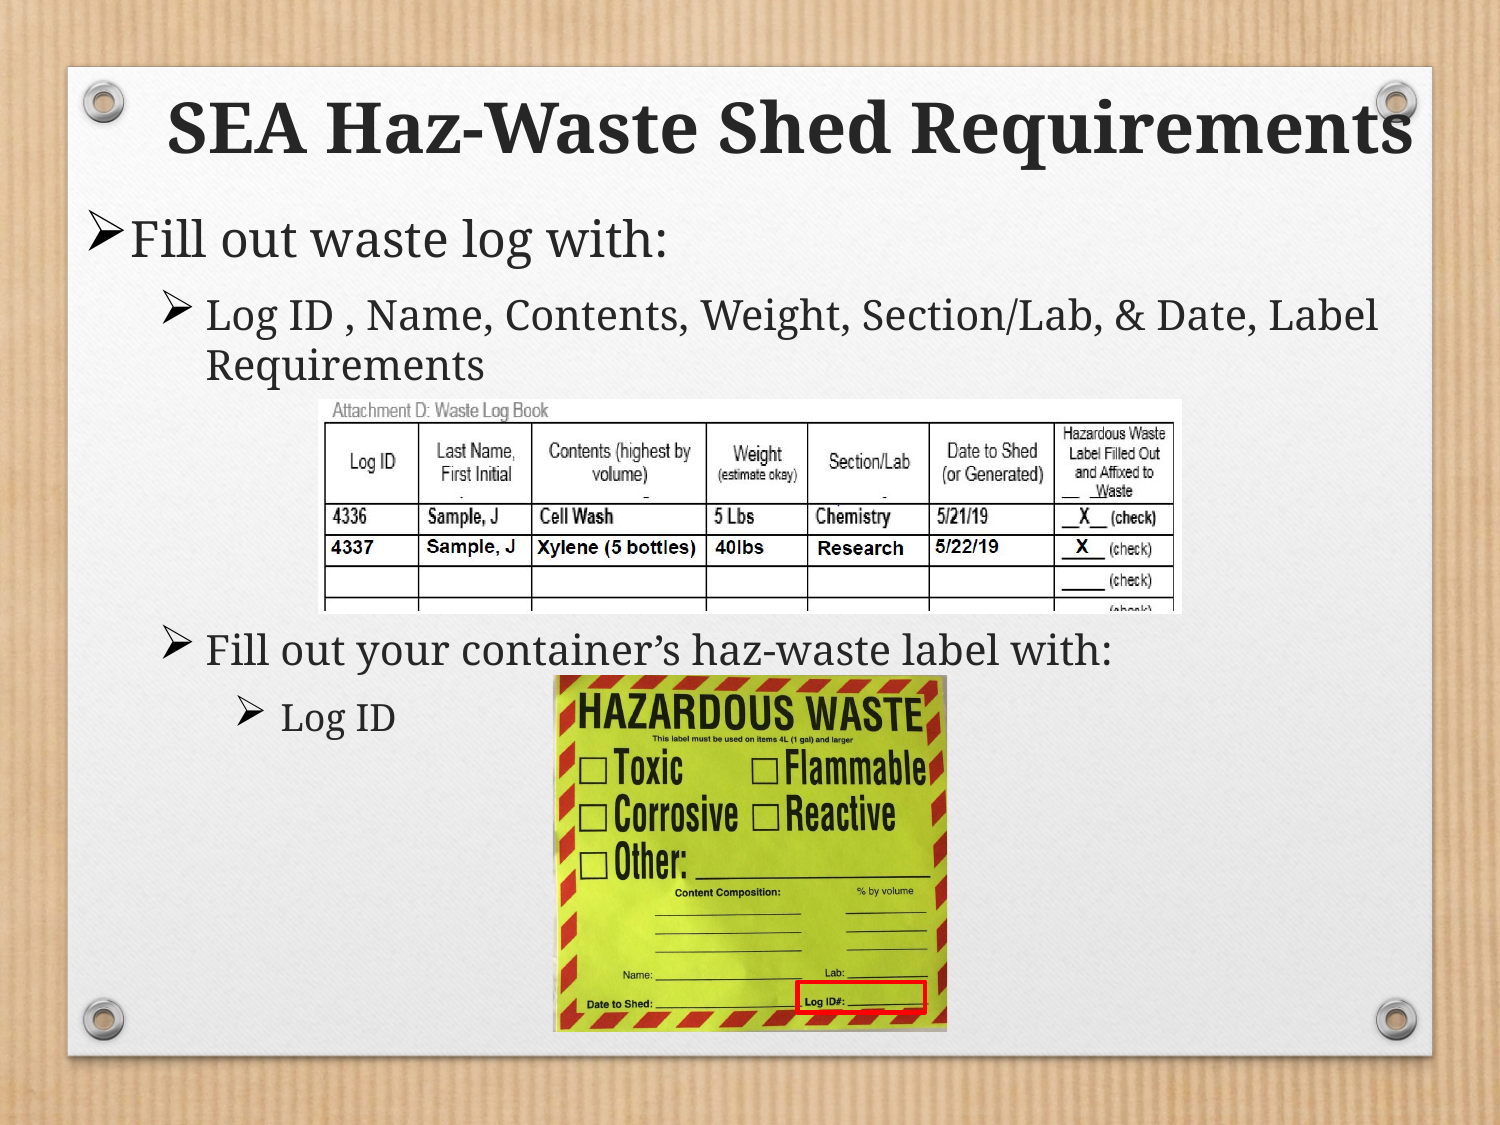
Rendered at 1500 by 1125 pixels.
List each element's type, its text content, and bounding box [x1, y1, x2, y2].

picture [0, 0, 1500, 1125]
list Fill out waste log with: Log ID , Name, Contents, Weight, Section/Lab, & Date, Label Requirements Fill out your container’s haz-waste label with: Log ID [68, 200, 1432, 1000]
title SEA Haz-Waste Shed Requirements [85, 75, 1498, 175]
